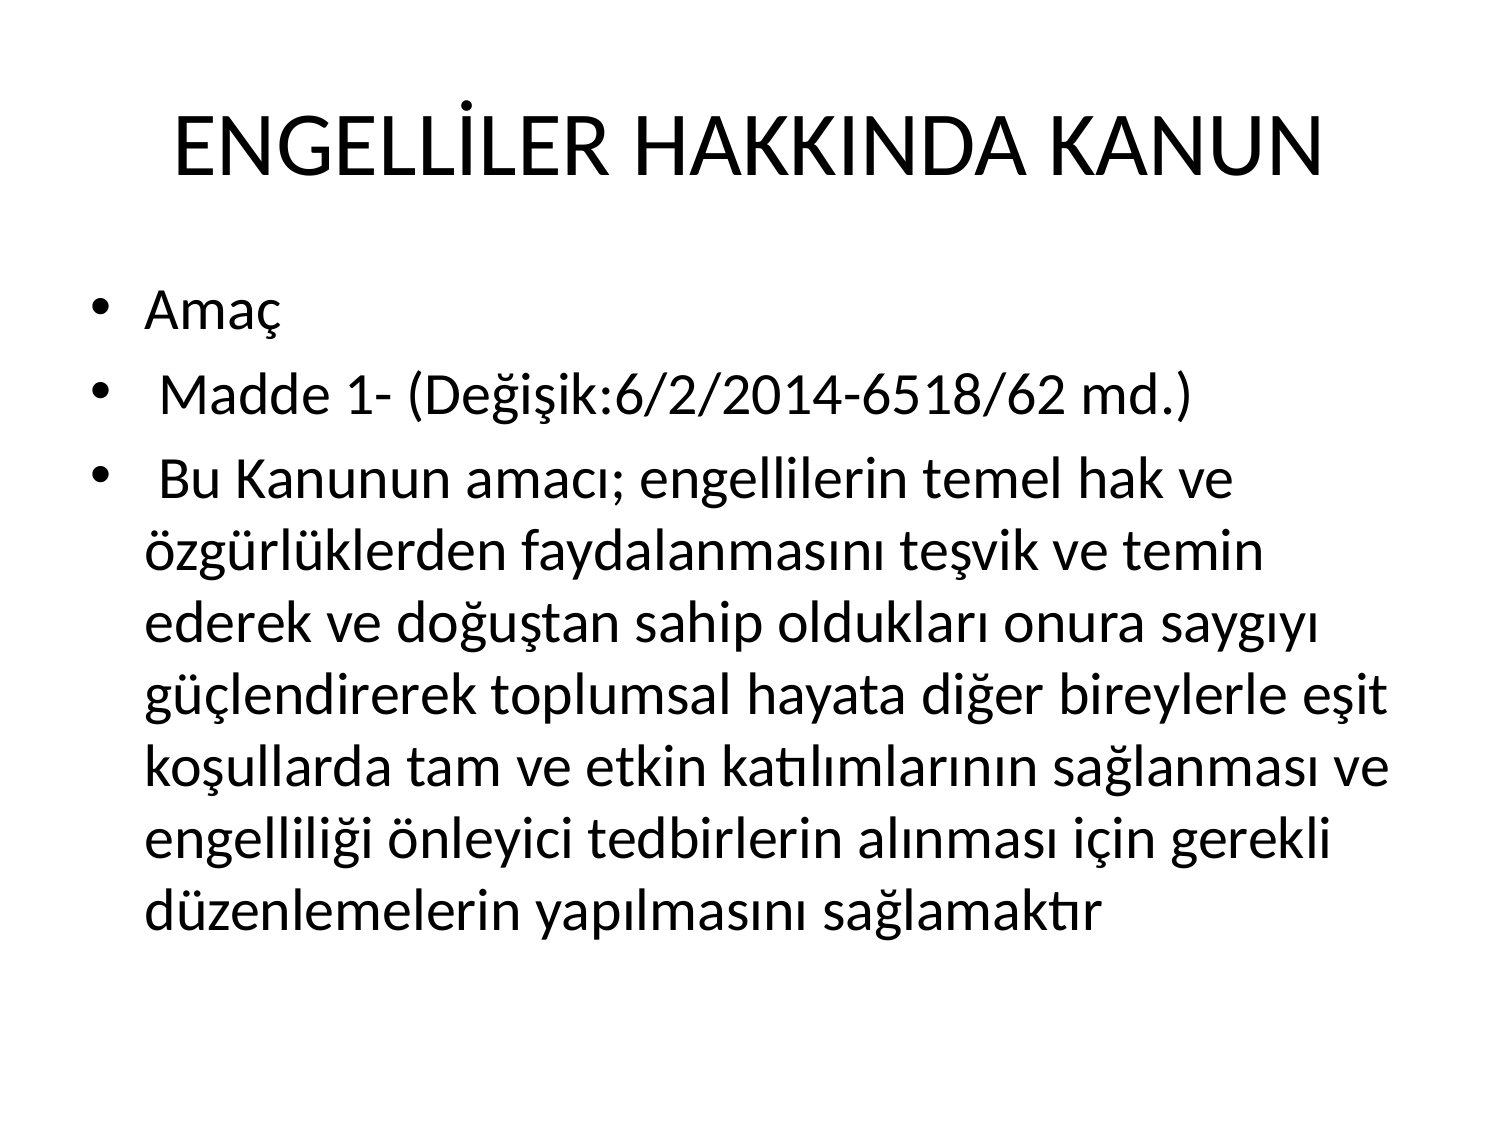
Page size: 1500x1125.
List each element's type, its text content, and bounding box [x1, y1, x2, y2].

title ENGELLİLER HAKKINDA KANUN [75, 45, 1425, 233]
list Amaç Madde 1- (Değişik:6/2/2014-6518/62 md.) Bu Kanunun amacı; engellilerin temel hak ve özgürlüklerden faydalanmasını teşvik ve temin ederek ve doğuştan sahip oldukları onura saygıyı güçlendirerek toplumsal hayata diğer bireylerle eşit koşullarda tam ve etkin katılımlarının sağlanması ve engelliliği önleyici tedbirlerin alınması için gerekli düzenlemelerin yapılmasını sağlamaktır [75, 262, 1425, 1005]
